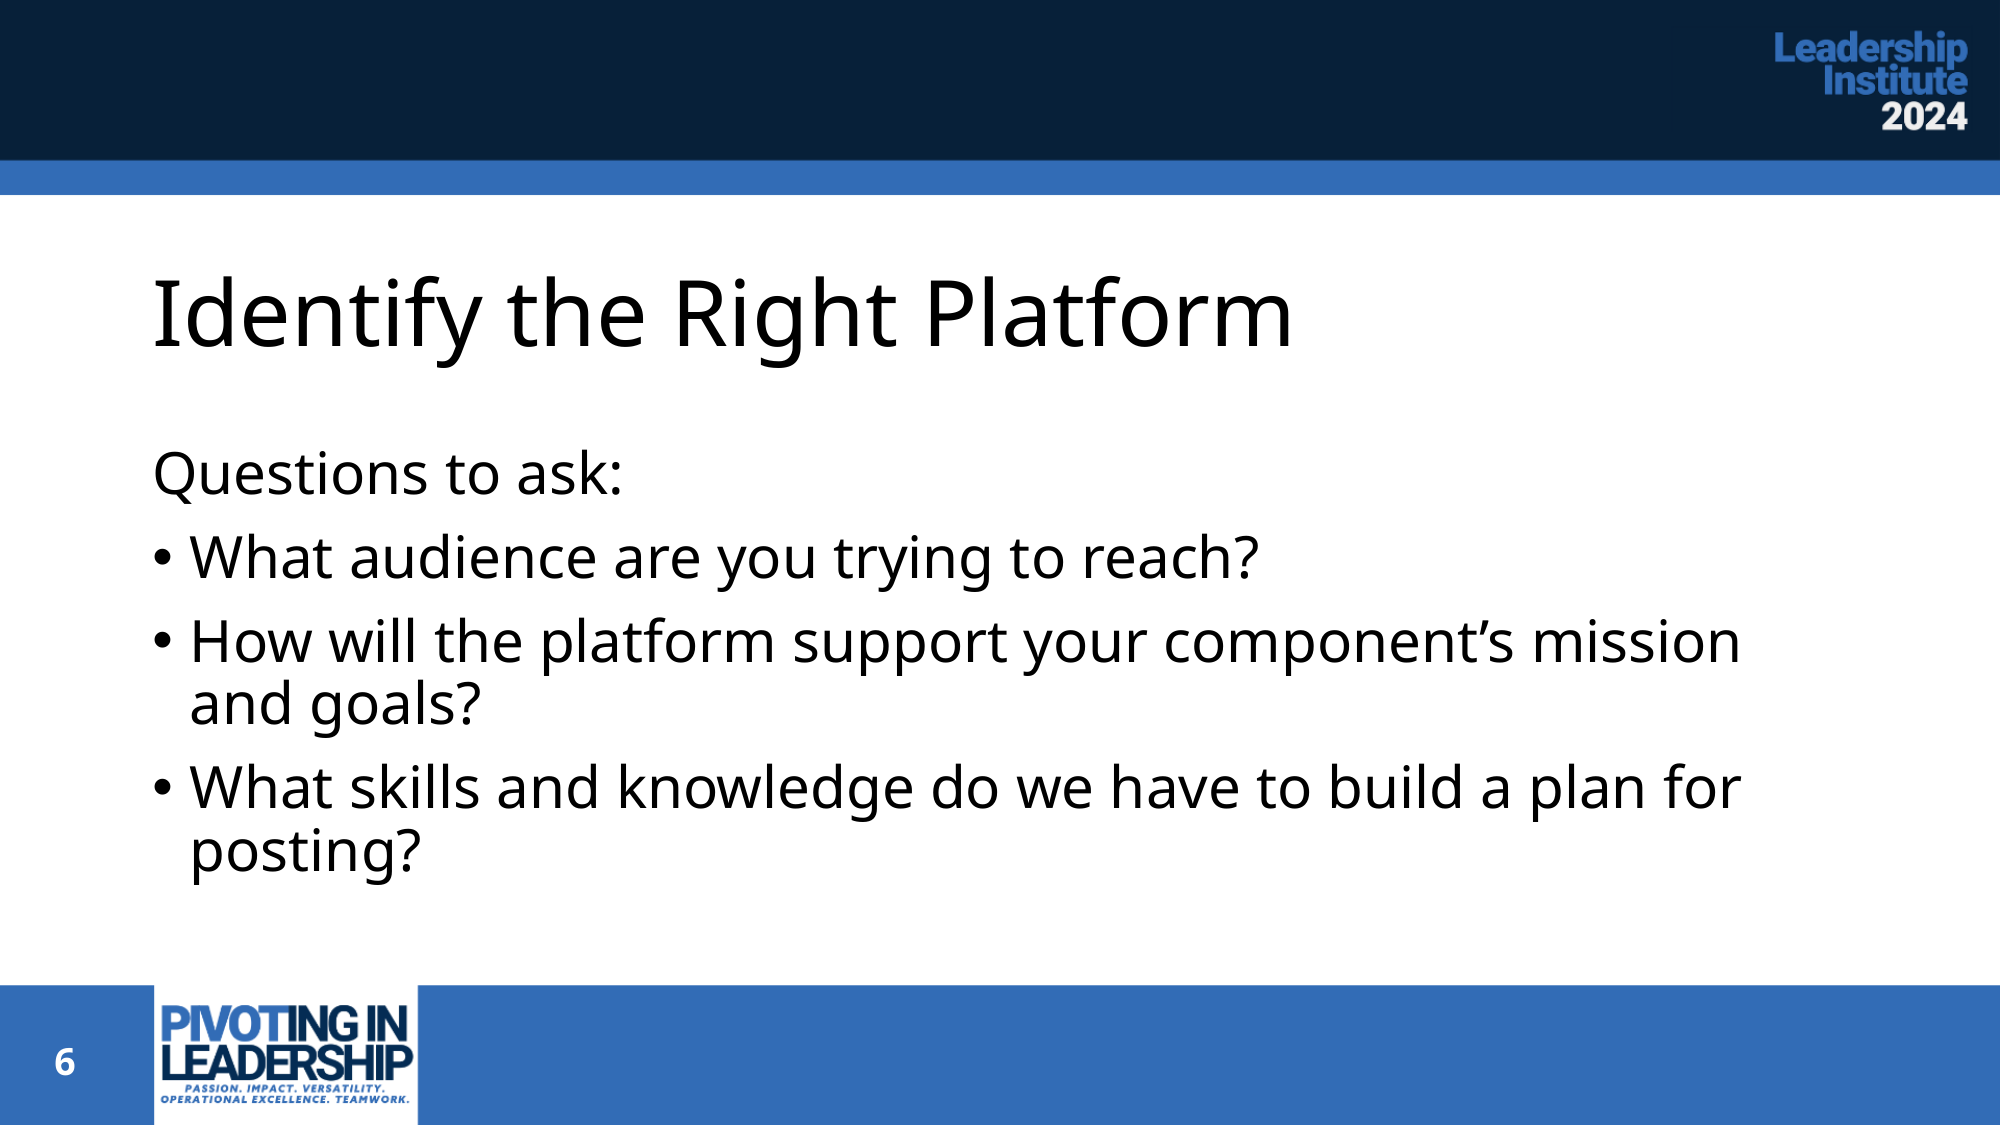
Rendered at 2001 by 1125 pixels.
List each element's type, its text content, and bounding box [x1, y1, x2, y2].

picture [0, 0, 2000, 1125]
title Identify the Right Platform​ [137, 208, 1863, 426]
list Questions to ask:​ What audience are you trying to reach?​ How will the platform support your component’s mission and goals?​ What skills and knowledge do we have to build a plan for posting?​ [137, 436, 1863, 965]
